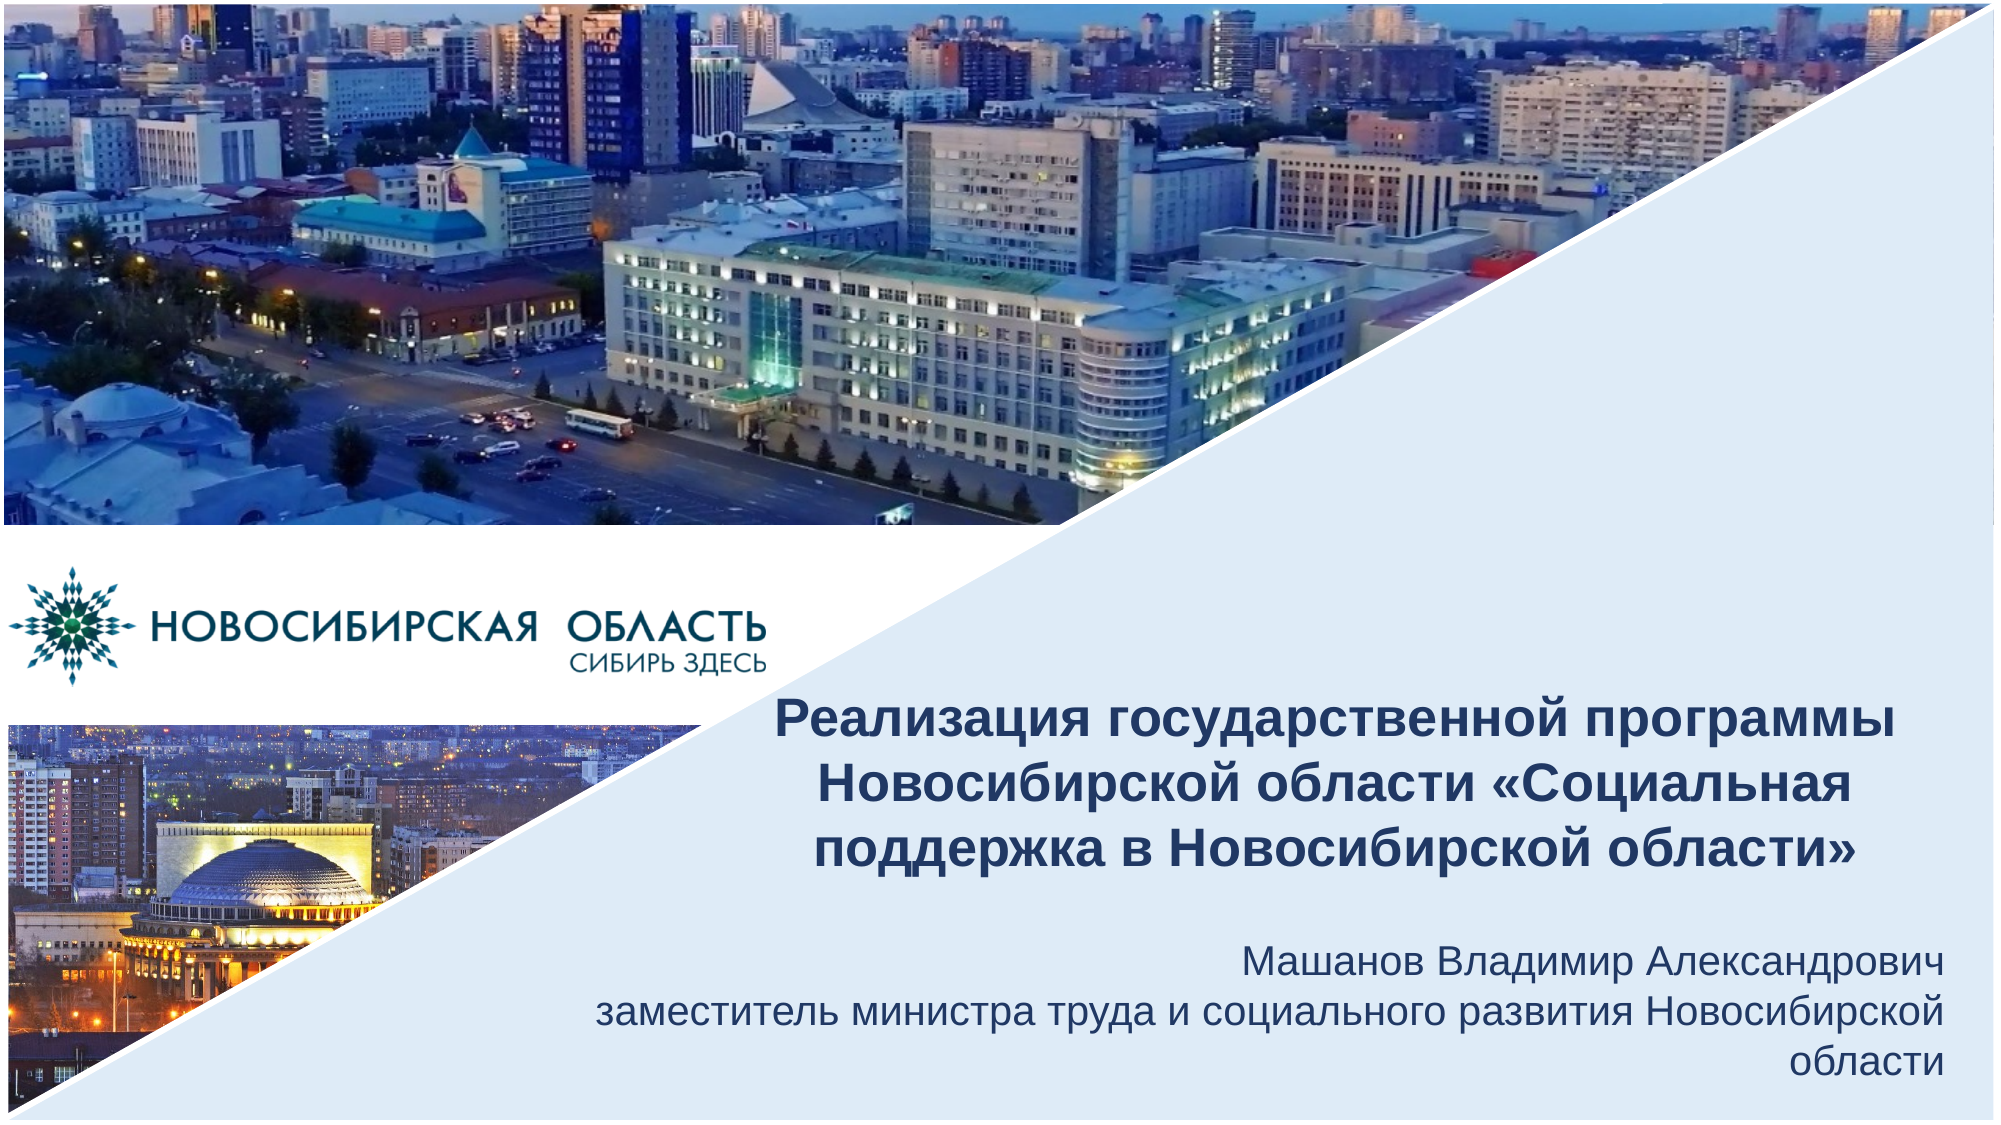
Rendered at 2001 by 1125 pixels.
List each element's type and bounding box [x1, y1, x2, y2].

text_box [0, 5, 1995, 1121]
